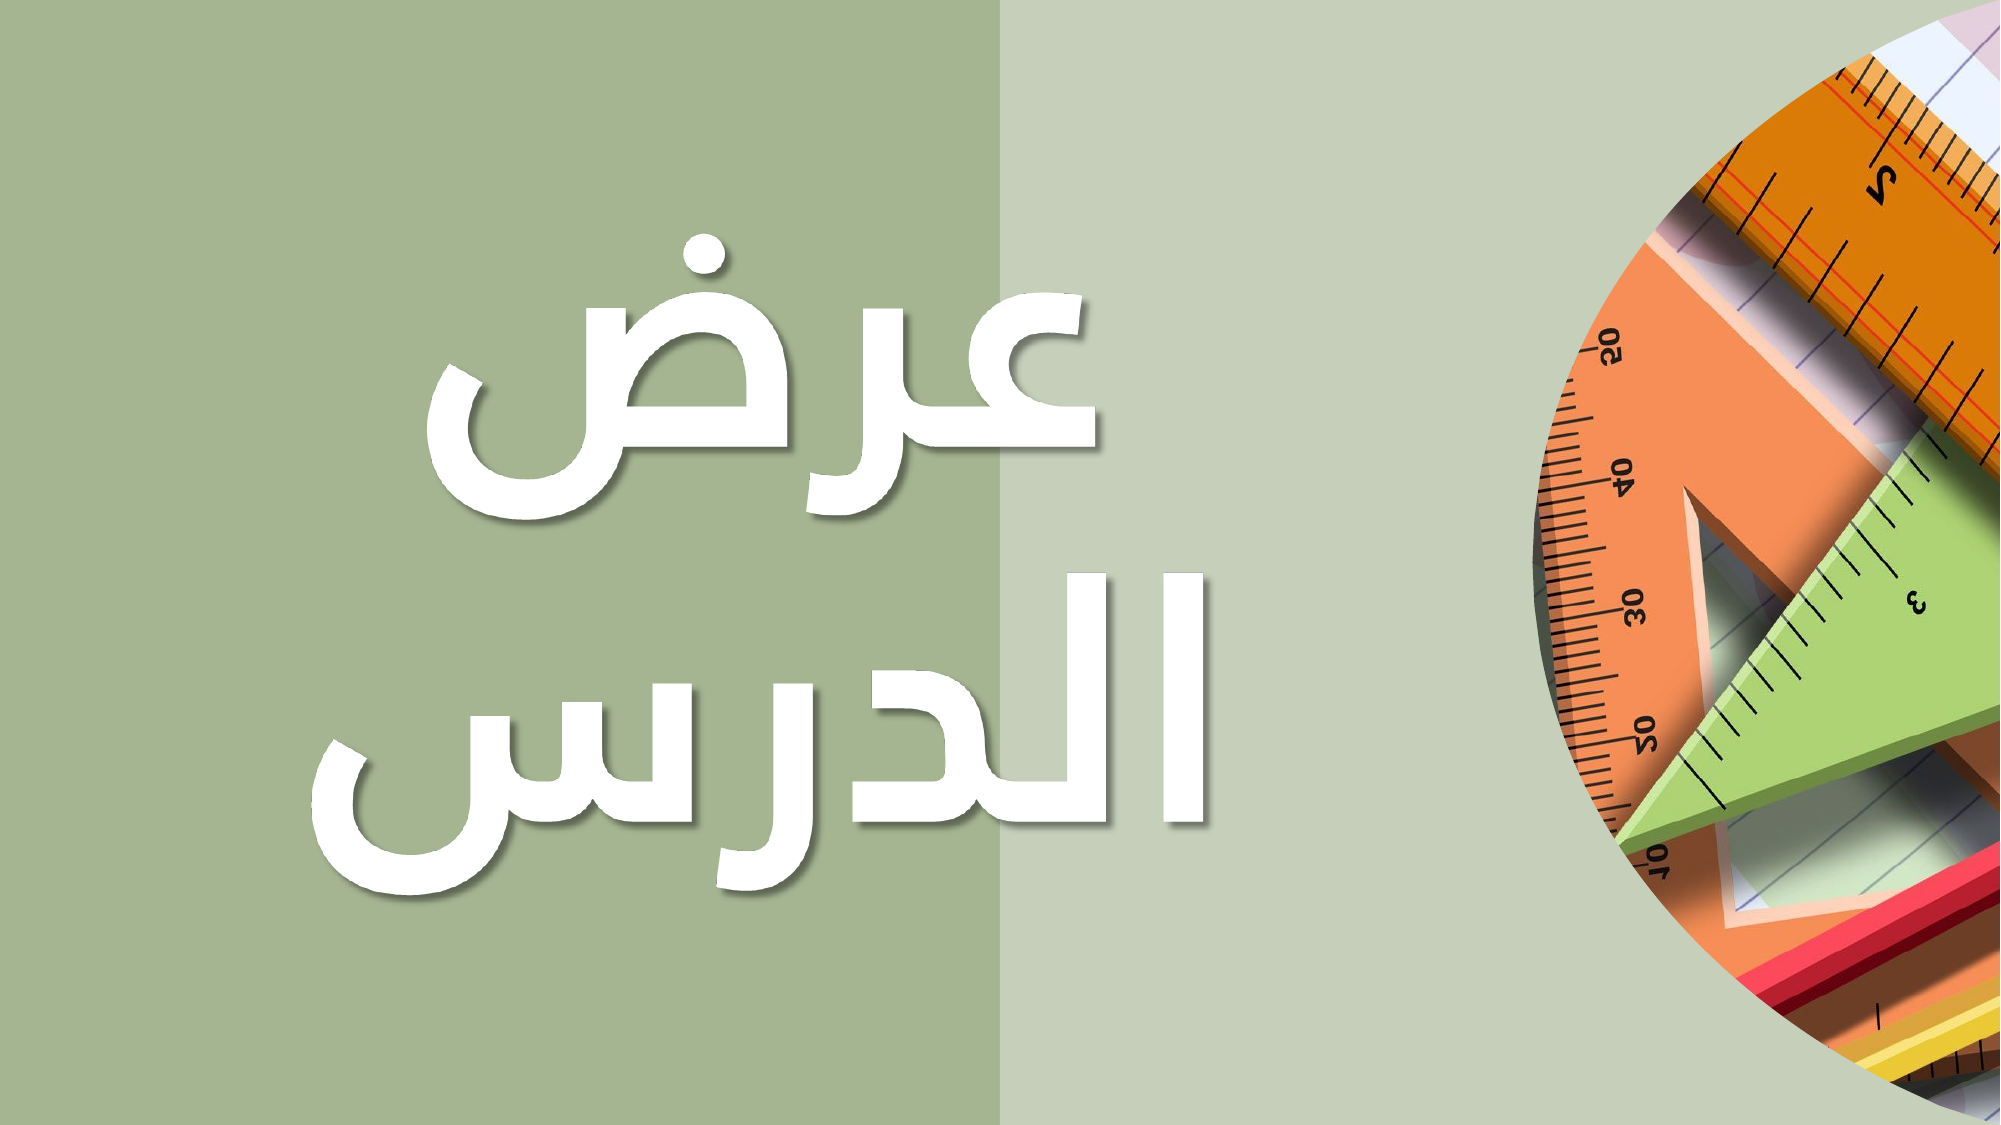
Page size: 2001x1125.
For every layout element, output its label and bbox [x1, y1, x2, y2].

picture [1532, 0, 2000, 1125]
picture [99, 185, 1453, 940]
